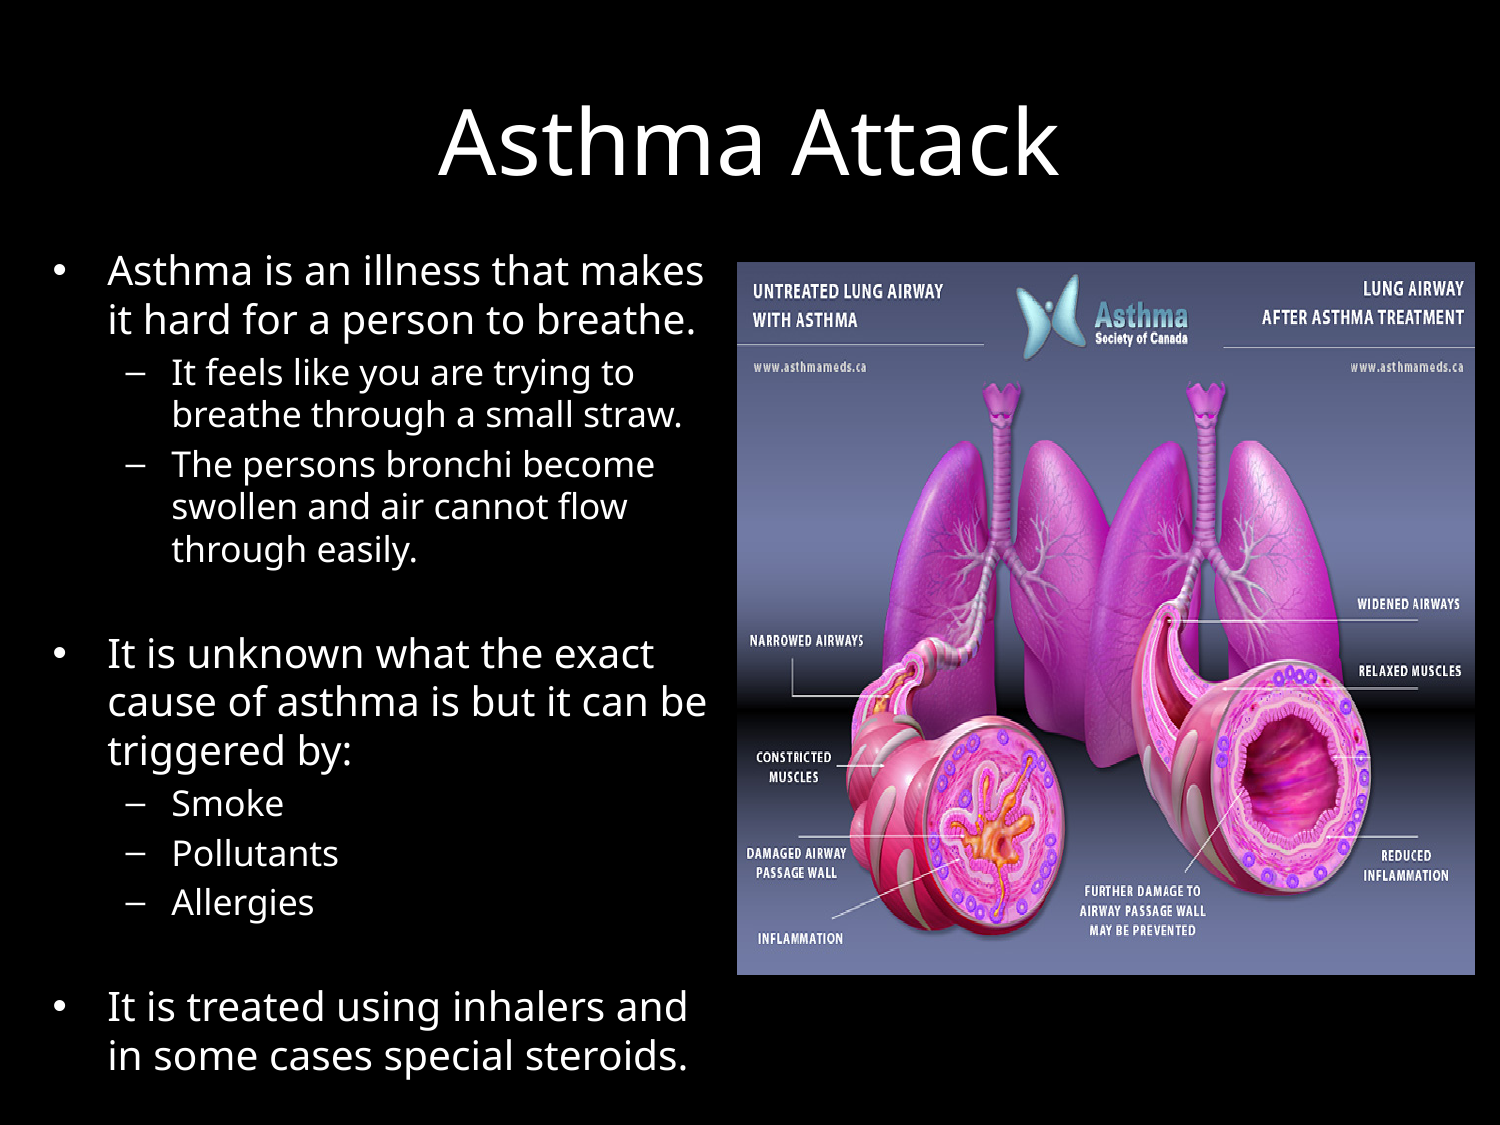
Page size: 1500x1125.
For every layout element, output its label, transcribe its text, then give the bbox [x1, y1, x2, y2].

title Asthma Attack [75, 45, 1425, 233]
picture [737, 262, 1476, 976]
list Asthma is an illness that makes it hard for a person to breathe. It feels like you are trying to breathe through a small straw. The persons bronchi become swollen and air cannot flow through easily. It is unknown what the exact cause of asthma is but it can be triggered by: Smoke Pollutants Allergies It is treated using inhalers and in some cases special steroids. [37, 237, 725, 1100]
